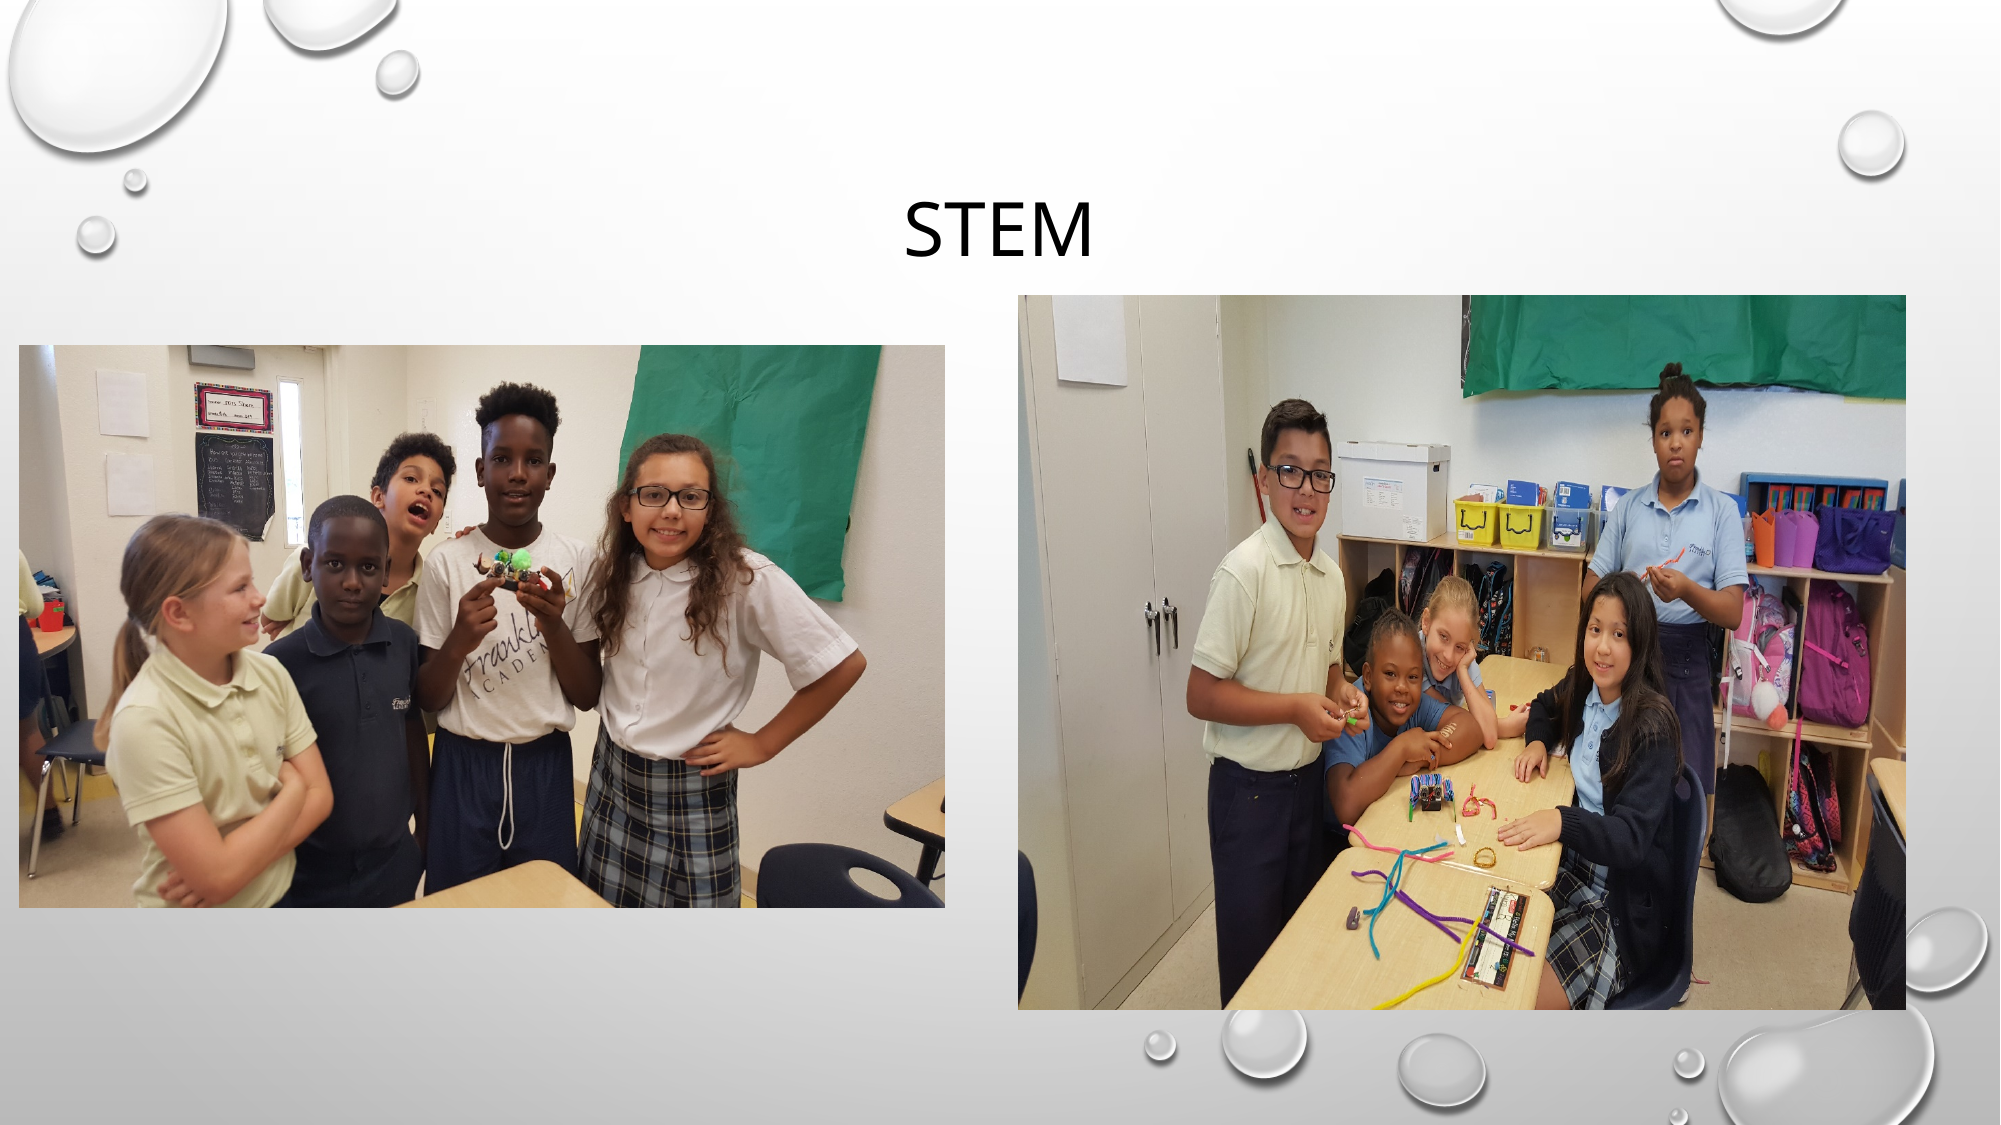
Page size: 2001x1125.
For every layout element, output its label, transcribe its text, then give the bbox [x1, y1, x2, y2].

title Stem [149, 101, 1851, 364]
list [19, 345, 945, 908]
picture [0, 0, 2000, 1125]
